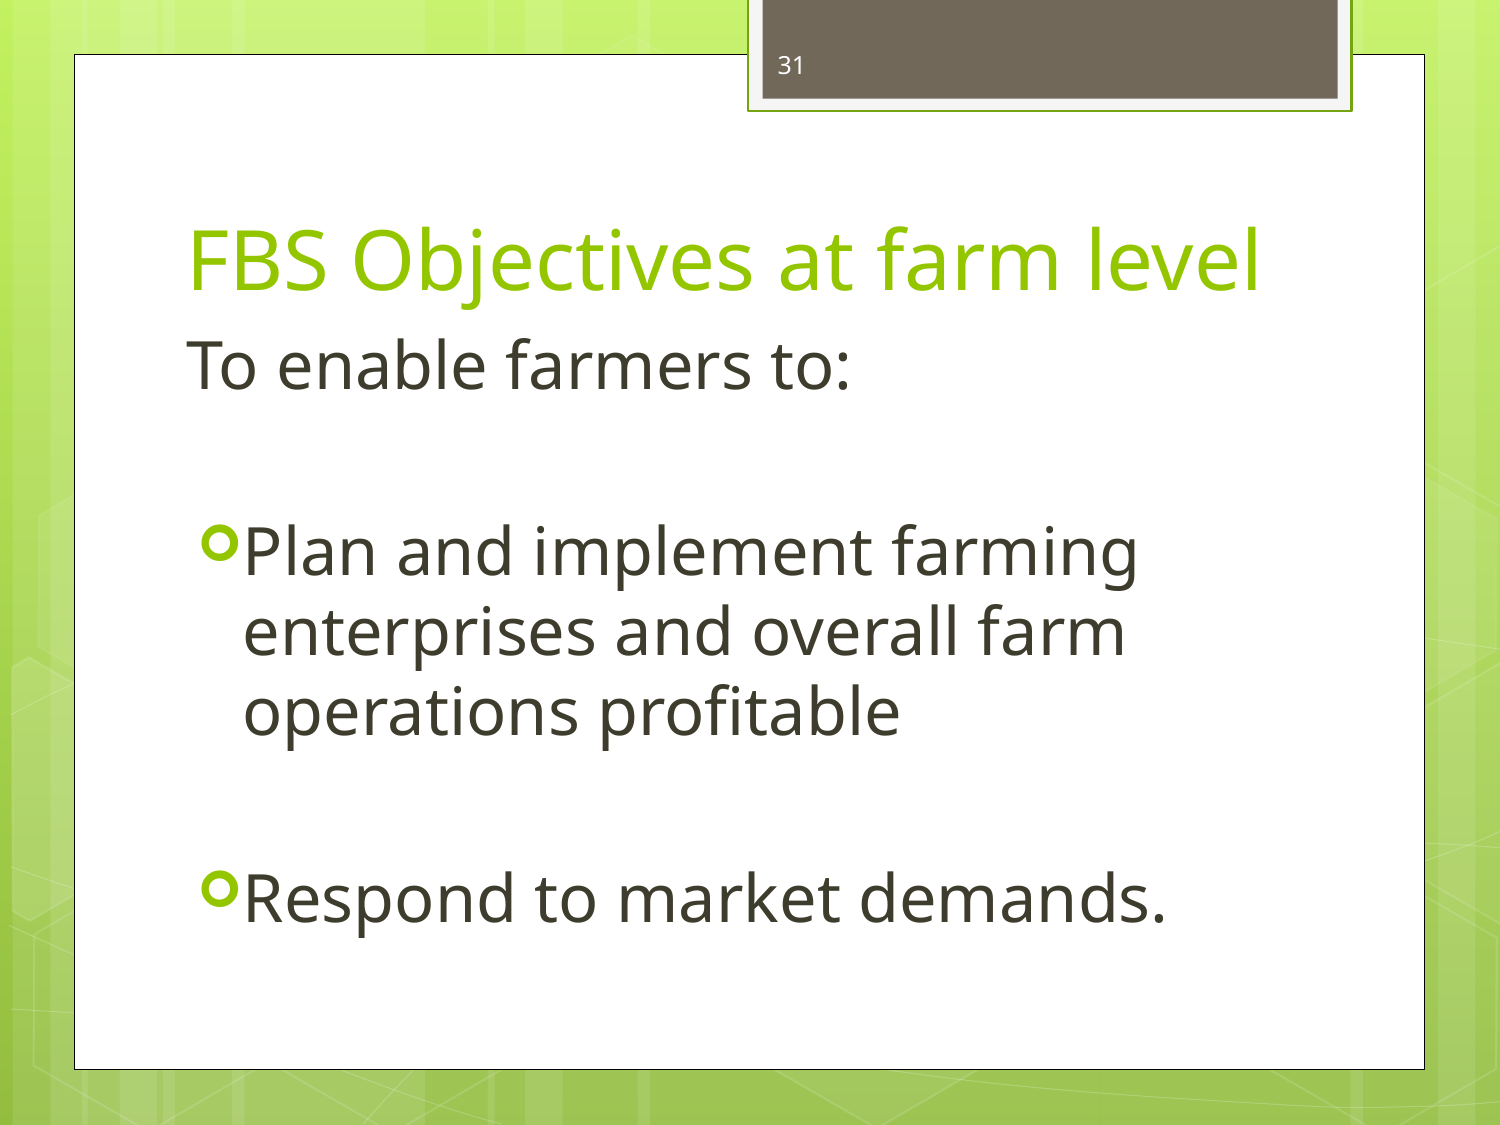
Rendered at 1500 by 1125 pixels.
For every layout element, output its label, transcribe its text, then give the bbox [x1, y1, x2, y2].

list To enable farmers to: Plan and implement farming enterprises and overall farm operations profitable Respond to market demands. [171, 315, 1283, 1031]
title FBS Objectives at farm level [171, 96, 1324, 316]
slide_number 31 [762, 36, 982, 97]
